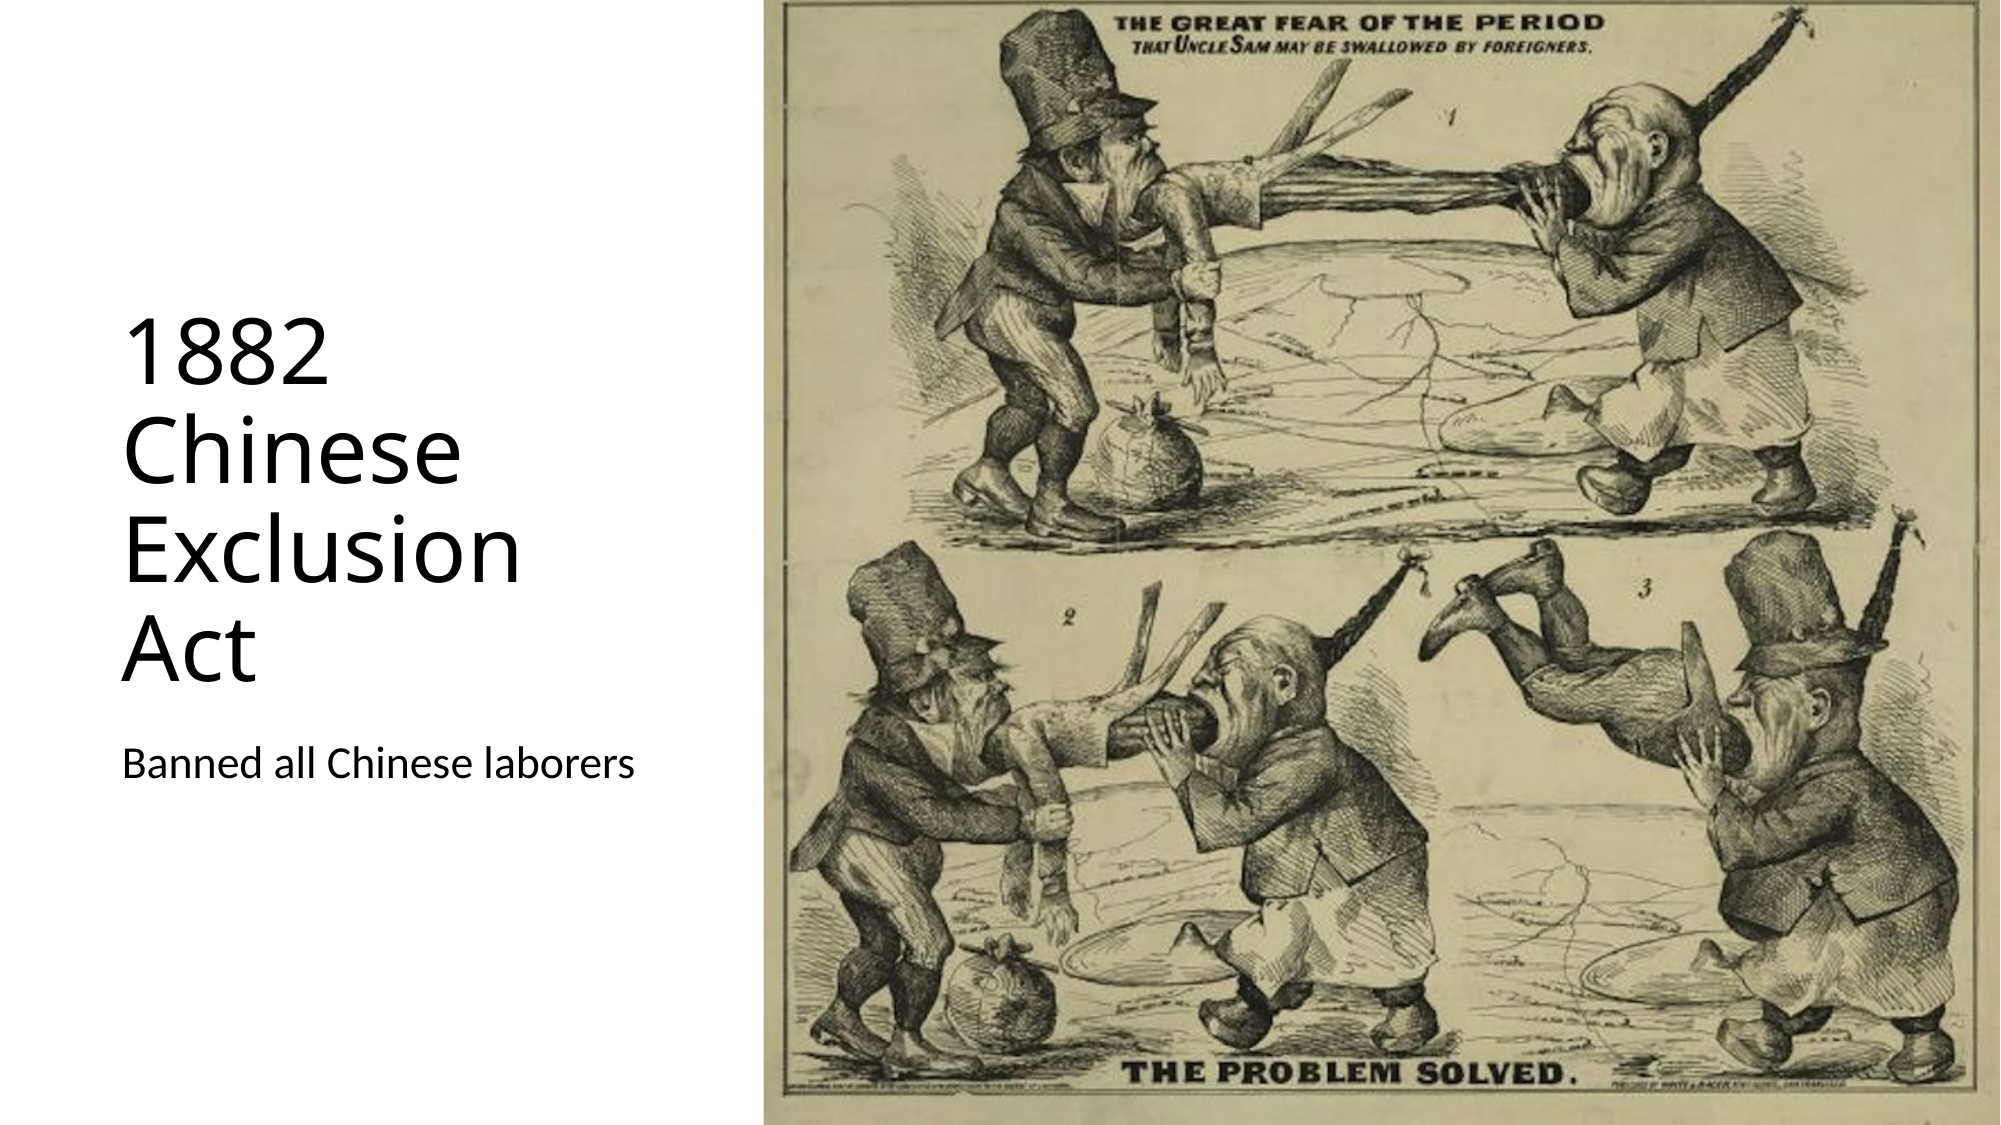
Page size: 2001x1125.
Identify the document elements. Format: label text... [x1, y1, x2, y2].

title 1882 Chinese Exclusion Act [106, 104, 661, 709]
list Banned all Chinese laborers [106, 731, 661, 1020]
picture [763, 0, 2000, 1125]
